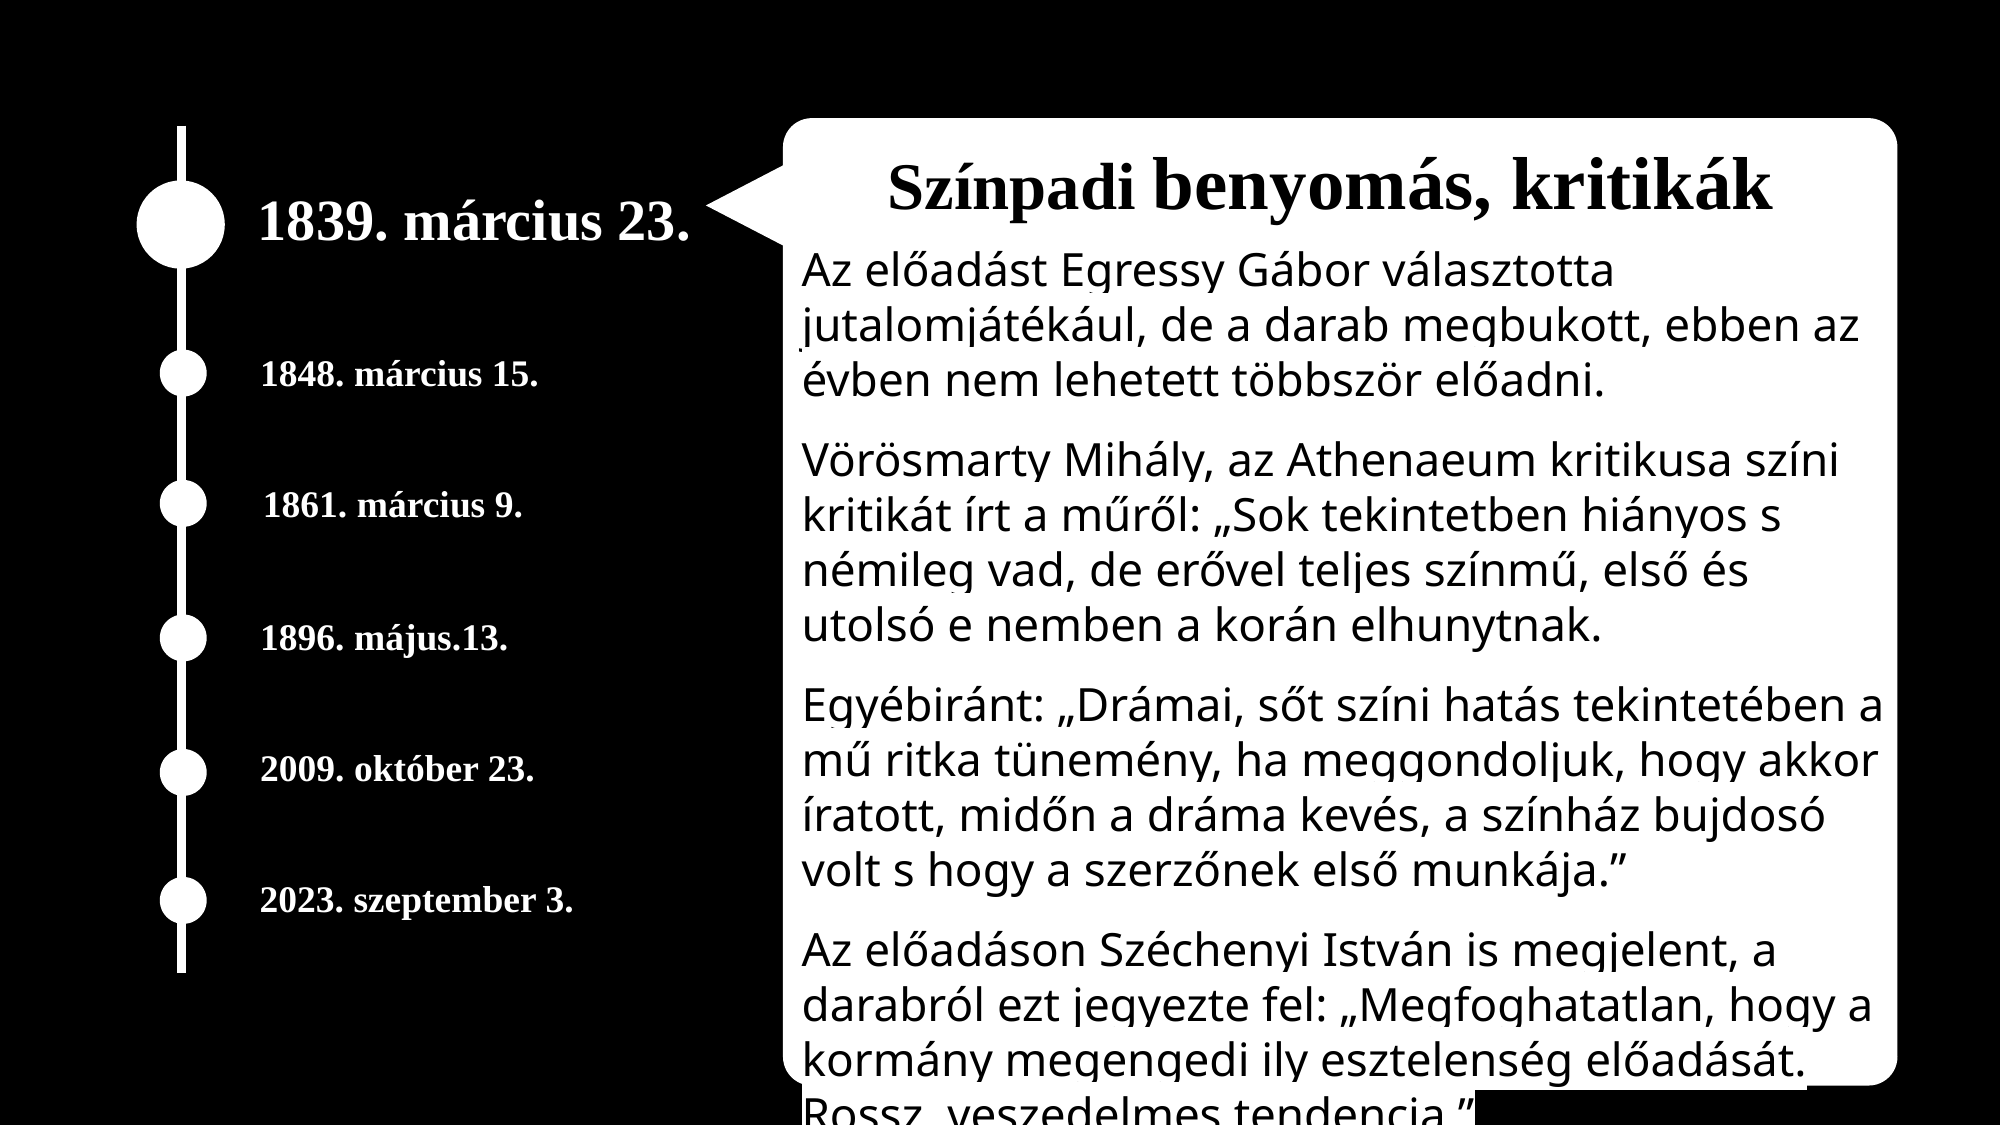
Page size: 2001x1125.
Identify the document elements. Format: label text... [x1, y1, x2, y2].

text_box 1848. március 15. [245, 341, 781, 446]
text_box [158, 613, 180, 663]
text_box 2009. október 23. [245, 736, 781, 842]
text_box 1861. március 9. [248, 472, 781, 577]
text_box [158, 348, 180, 398]
text_box [182, 478, 209, 529]
text_box [182, 178, 227, 271]
text_box [158, 875, 180, 926]
text_box [134, 178, 180, 271]
text_box [781, 116, 1892, 233]
text_box [182, 612, 209, 663]
text_box [702, 155, 798, 249]
text_box [182, 875, 209, 926]
text_box Az előadást Egressy Gábor választotta jutalomjátékául, de a darab megbukott, ebben az évben nem lehetett többször előadni. Vörösmarty Mihály, az Athenaeum kritikusa színi kritikát írt a műről: „Sok tekintetben hiányos s némileg vad, de erővel teljes színmű, első és utolsó e nemben a korán elhunytnak. Egyébiránt: „Drámai, sőt színi hatás tekintetében a mű ritka tünemény, ha meggondoljuk, hogy akkor íratott, midőn a dráma kevés, a színház bujdosó volt s hogy a szerzőnek első munkája.” Az előadáson Széchenyi István is megjelent, a darabról ezt jegyezte fel: „Megfoghatatlan, hogy a kormány megengedi ily esztelenség előadását. Rossz, veszedelmes tendencia.” [786, 233, 1902, 1125]
text_box [158, 478, 180, 529]
text_box [781, 247, 786, 1073]
text_box Színpadi benyomás, kritikák [873, 127, 2000, 233]
text_box 2023. szeptember 3. [244, 868, 781, 973]
text_box 1896. május.13. [245, 605, 781, 710]
text_box [182, 747, 209, 798]
text_box [182, 348, 209, 399]
text_box [158, 747, 180, 798]
text_box 1839. március 23. [242, 175, 781, 260]
